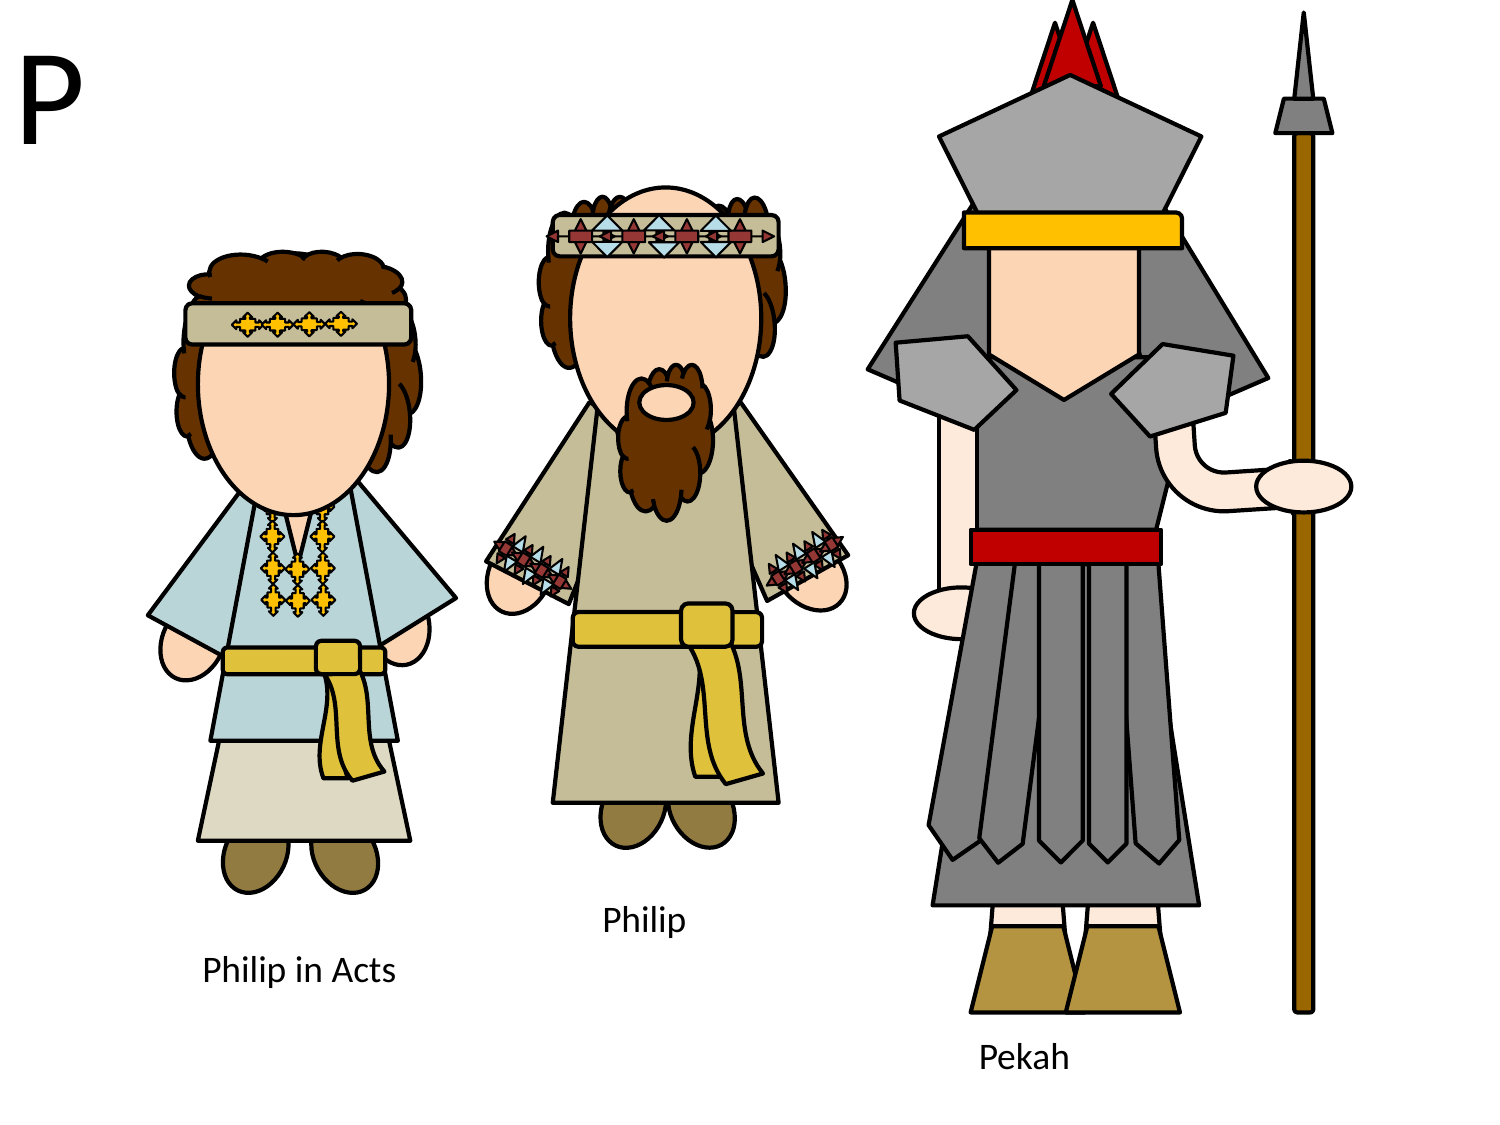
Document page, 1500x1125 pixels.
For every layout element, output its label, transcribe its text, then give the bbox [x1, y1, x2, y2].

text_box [487, 187, 851, 851]
text_box Philip [587, 887, 775, 948]
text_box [162, 249, 430, 896]
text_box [887, 0, 1352, 1013]
text_box Pekah [963, 1024, 1164, 1085]
text_box P [0, 0, 150, 180]
text_box Philip in Acts [187, 937, 413, 998]
